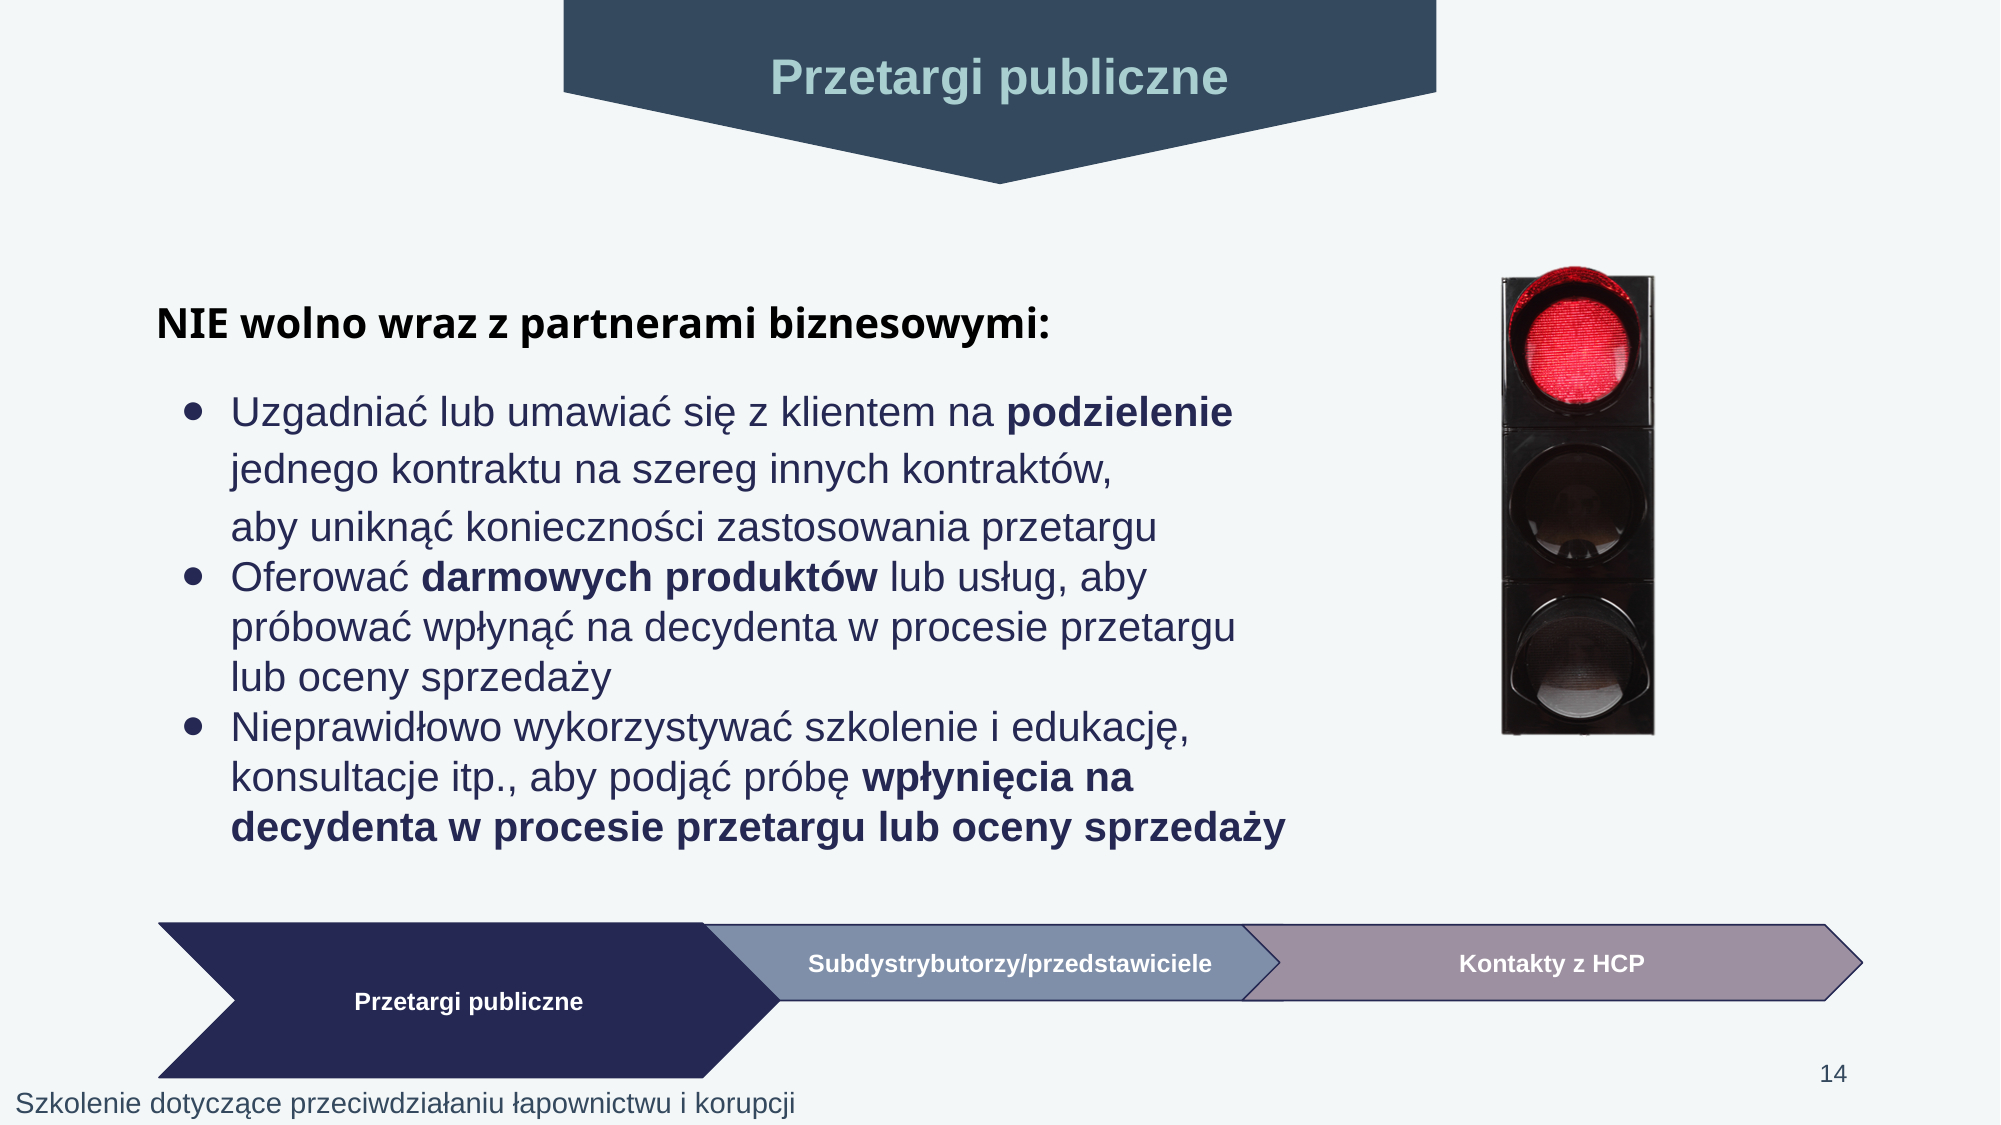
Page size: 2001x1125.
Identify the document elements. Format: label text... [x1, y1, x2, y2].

text_box Kontakty z HCP [1241, 924, 1863, 1001]
picture [1475, 246, 2000, 762]
text_box Subdystrybutorzy/przedstawiciele [705, 924, 1279, 1001]
slide_number 14 [1412, 1042, 1863, 1103]
text_box NIE wolno wraz z partnerami biznesowymi: Uzgadniać lub umawiać się z klientem na podzielenie jednego kontraktu na szereg innych kontraktów, aby uniknąć konieczności zastosowania przetargu Oferować darmowych produktów lub usług, aby próbować wpłynąć na decydenta w procesie przetargu lub oceny sprzedaży Nieprawidłowo wykorzystywać szkolenie i edukację, konsultacje itp., aby podjąć próbę wpłynięcia na decydenta w procesie przetargu lub oceny sprzedaży [123, 393, 1372, 754]
text_box Przetargi publiczne [446, 36, 1554, 113]
text_box Przetargi publiczne [158, 923, 780, 1078]
